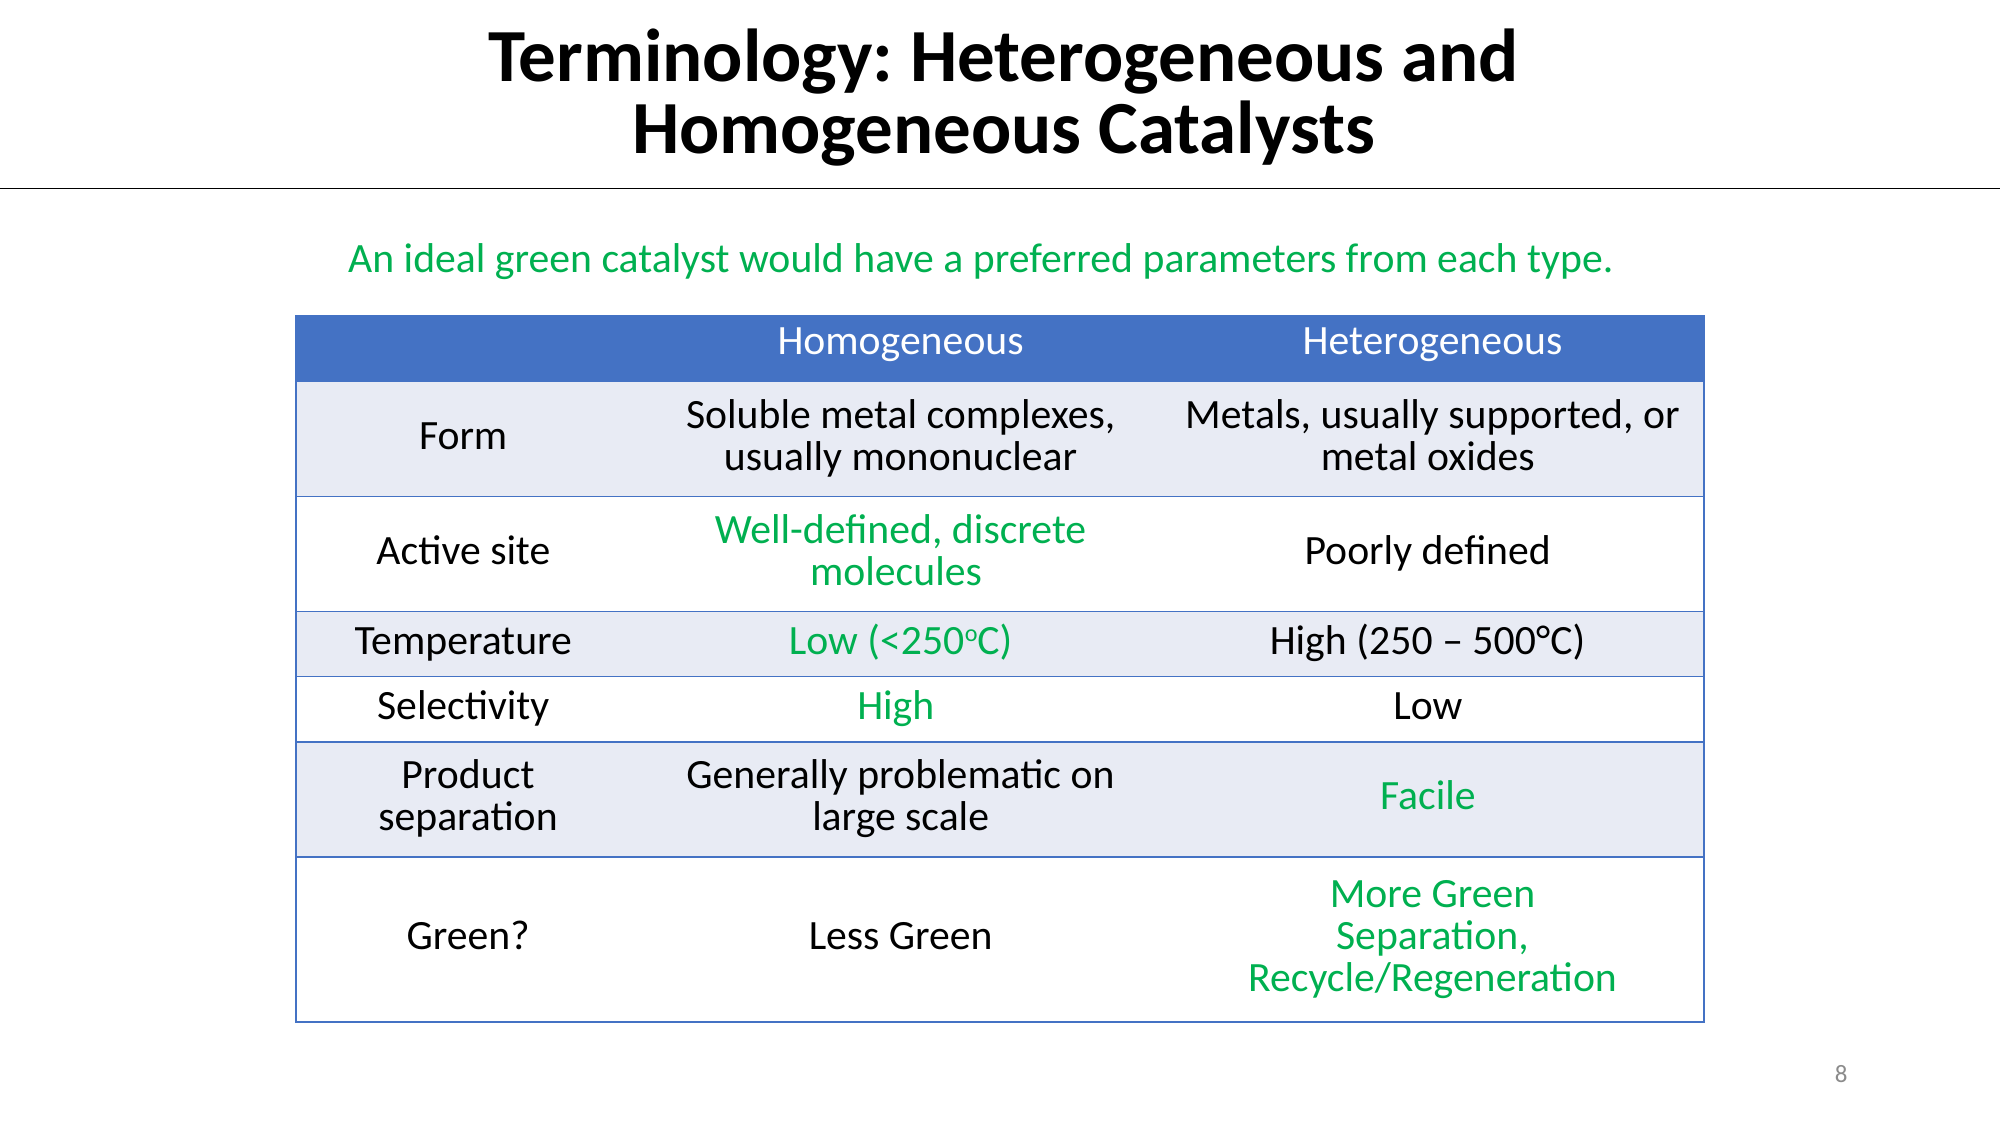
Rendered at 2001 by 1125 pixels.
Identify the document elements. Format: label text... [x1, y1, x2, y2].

table_cell Temperature [297, 612, 640, 676]
table_cell Poorly defined [1161, 497, 1703, 611]
text_box An ideal green catalyst would have a preferred parameters from each type. [333, 223, 1630, 289]
table_header [297, 317, 640, 380]
table_cell Generally problematic on large scale [640, 743, 1161, 856]
table_cell Facile [1161, 743, 1703, 856]
table_cell High (250 – 500°C) [1161, 612, 1703, 676]
table_cell High [640, 677, 1161, 741]
table_cell Product separation [297, 743, 640, 856]
table_cell Less Green [640, 858, 1161, 1021]
text_box Terminology: Heterogeneous and Homogeneous Catalysts [347, 15, 1661, 177]
table_cell Selectivity [297, 677, 640, 741]
table_cell Form [297, 382, 640, 496]
table_cell Low (<250oC) [640, 612, 1161, 676]
table_header Heterogeneous [1161, 317, 1703, 380]
table_cell Well-defined, discrete molecules [640, 497, 1161, 611]
table_cell Soluble metal complexes, usually mononuclear [640, 382, 1161, 496]
table_cell Active site [297, 497, 640, 611]
table_cell Low [1161, 677, 1703, 741]
table_cell Metals, usually supported, or metal oxides [1161, 382, 1703, 496]
table_header Homogeneous [640, 317, 1161, 380]
table_cell Green? [297, 858, 640, 1021]
slide_number 8 [1412, 1042, 1863, 1103]
table_cell More Green Separation, Recycle/Regeneration [1161, 858, 1703, 1021]
